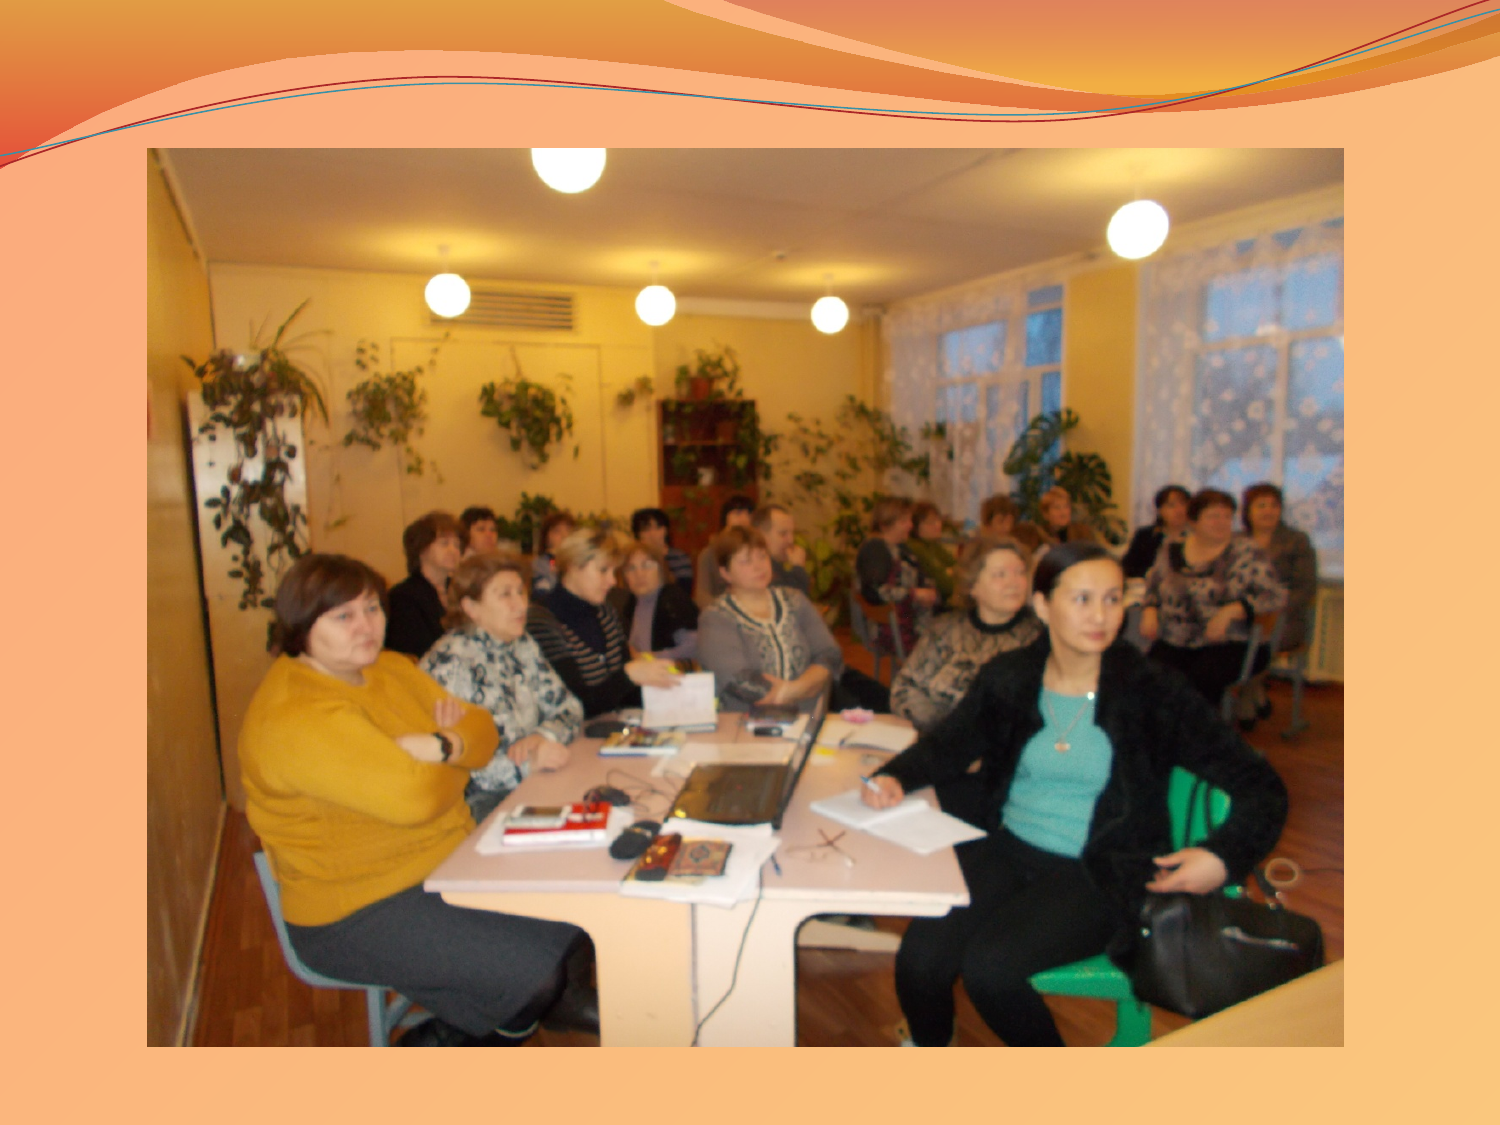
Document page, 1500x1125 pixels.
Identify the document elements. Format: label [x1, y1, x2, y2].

list [147, 148, 1345, 1047]
